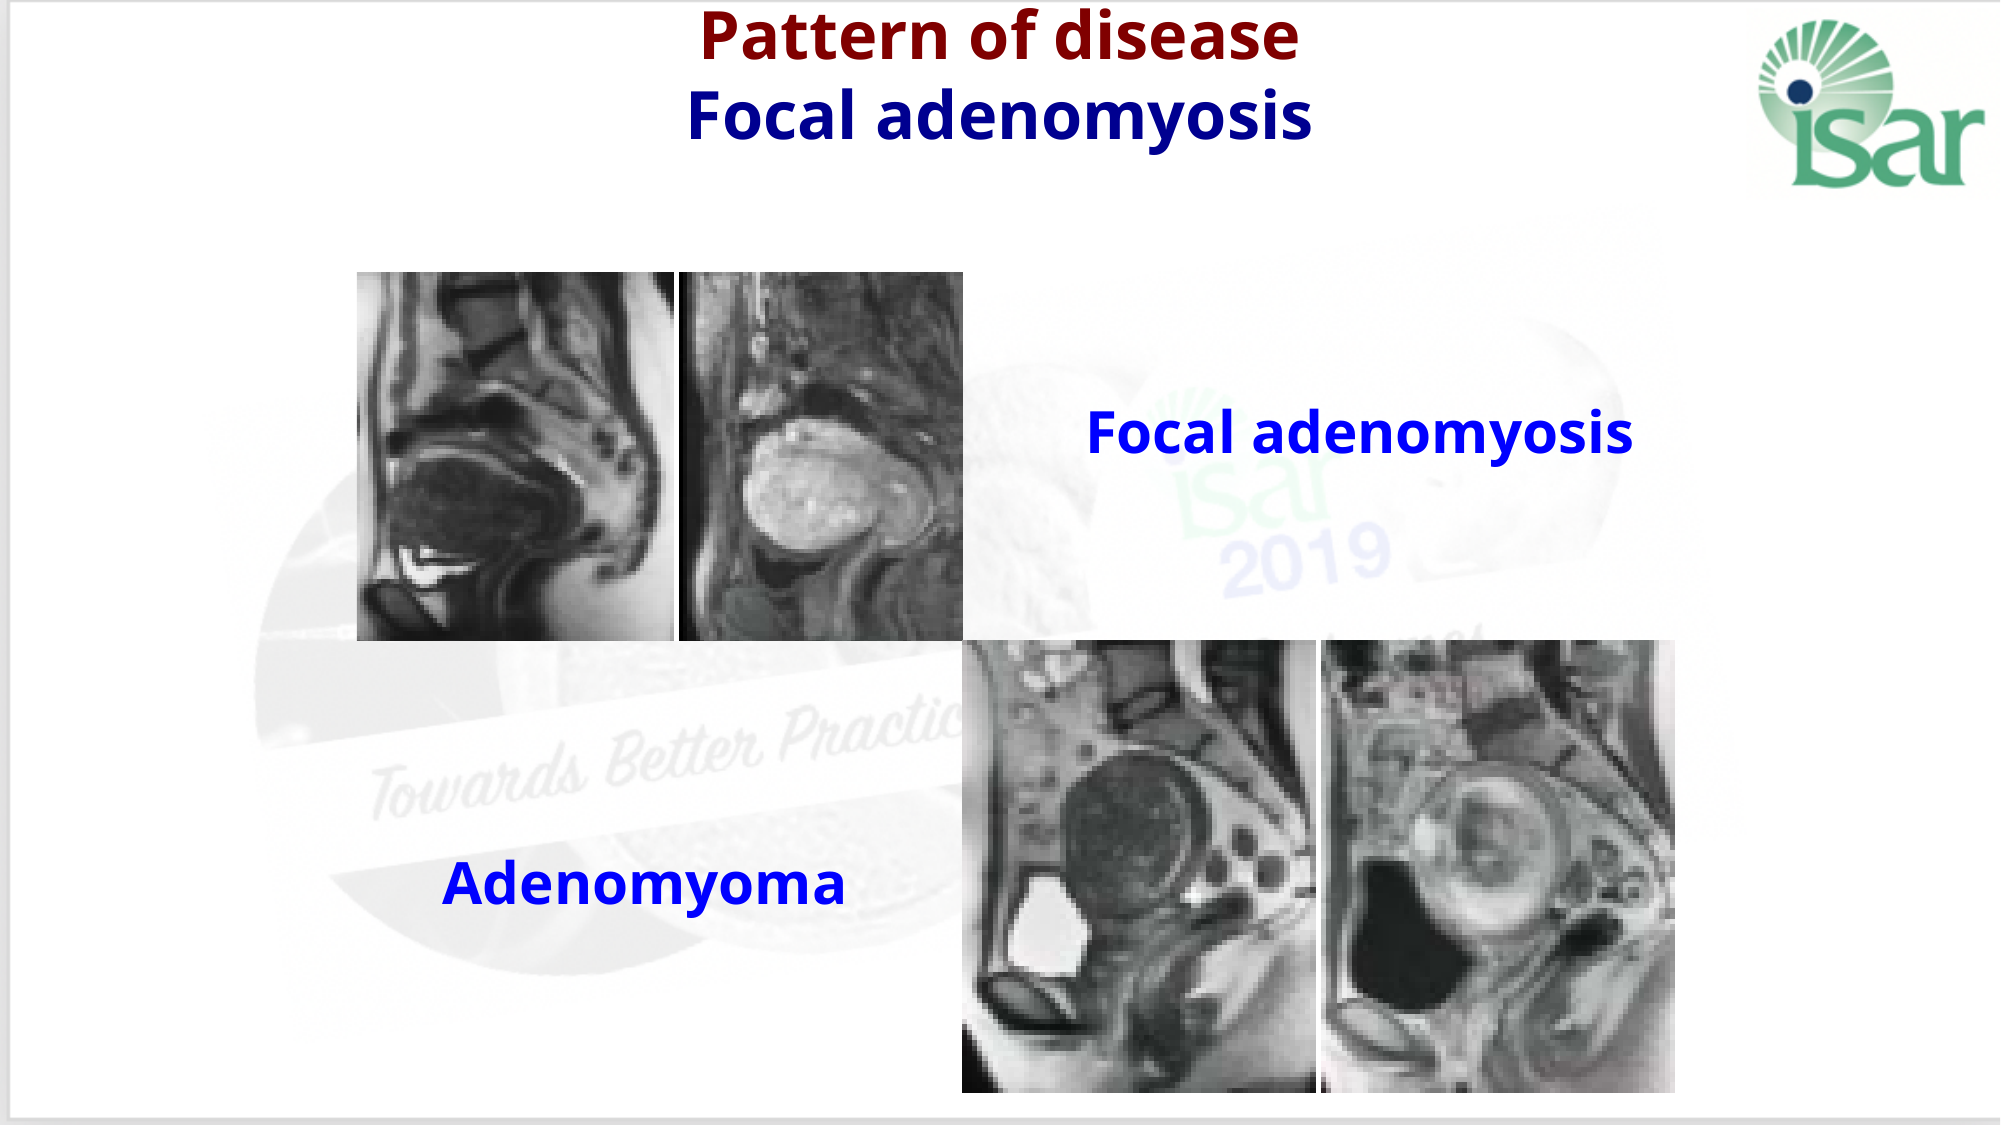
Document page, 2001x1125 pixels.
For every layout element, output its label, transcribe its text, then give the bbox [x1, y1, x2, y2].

picture [0, 0, 2001, 1125]
text_box Focal adenomyosis [1070, 387, 1675, 473]
text_box Adenomyoma [427, 838, 891, 924]
text_box Pattern of disease Focal adenomyosis [324, 0, 1675, 167]
